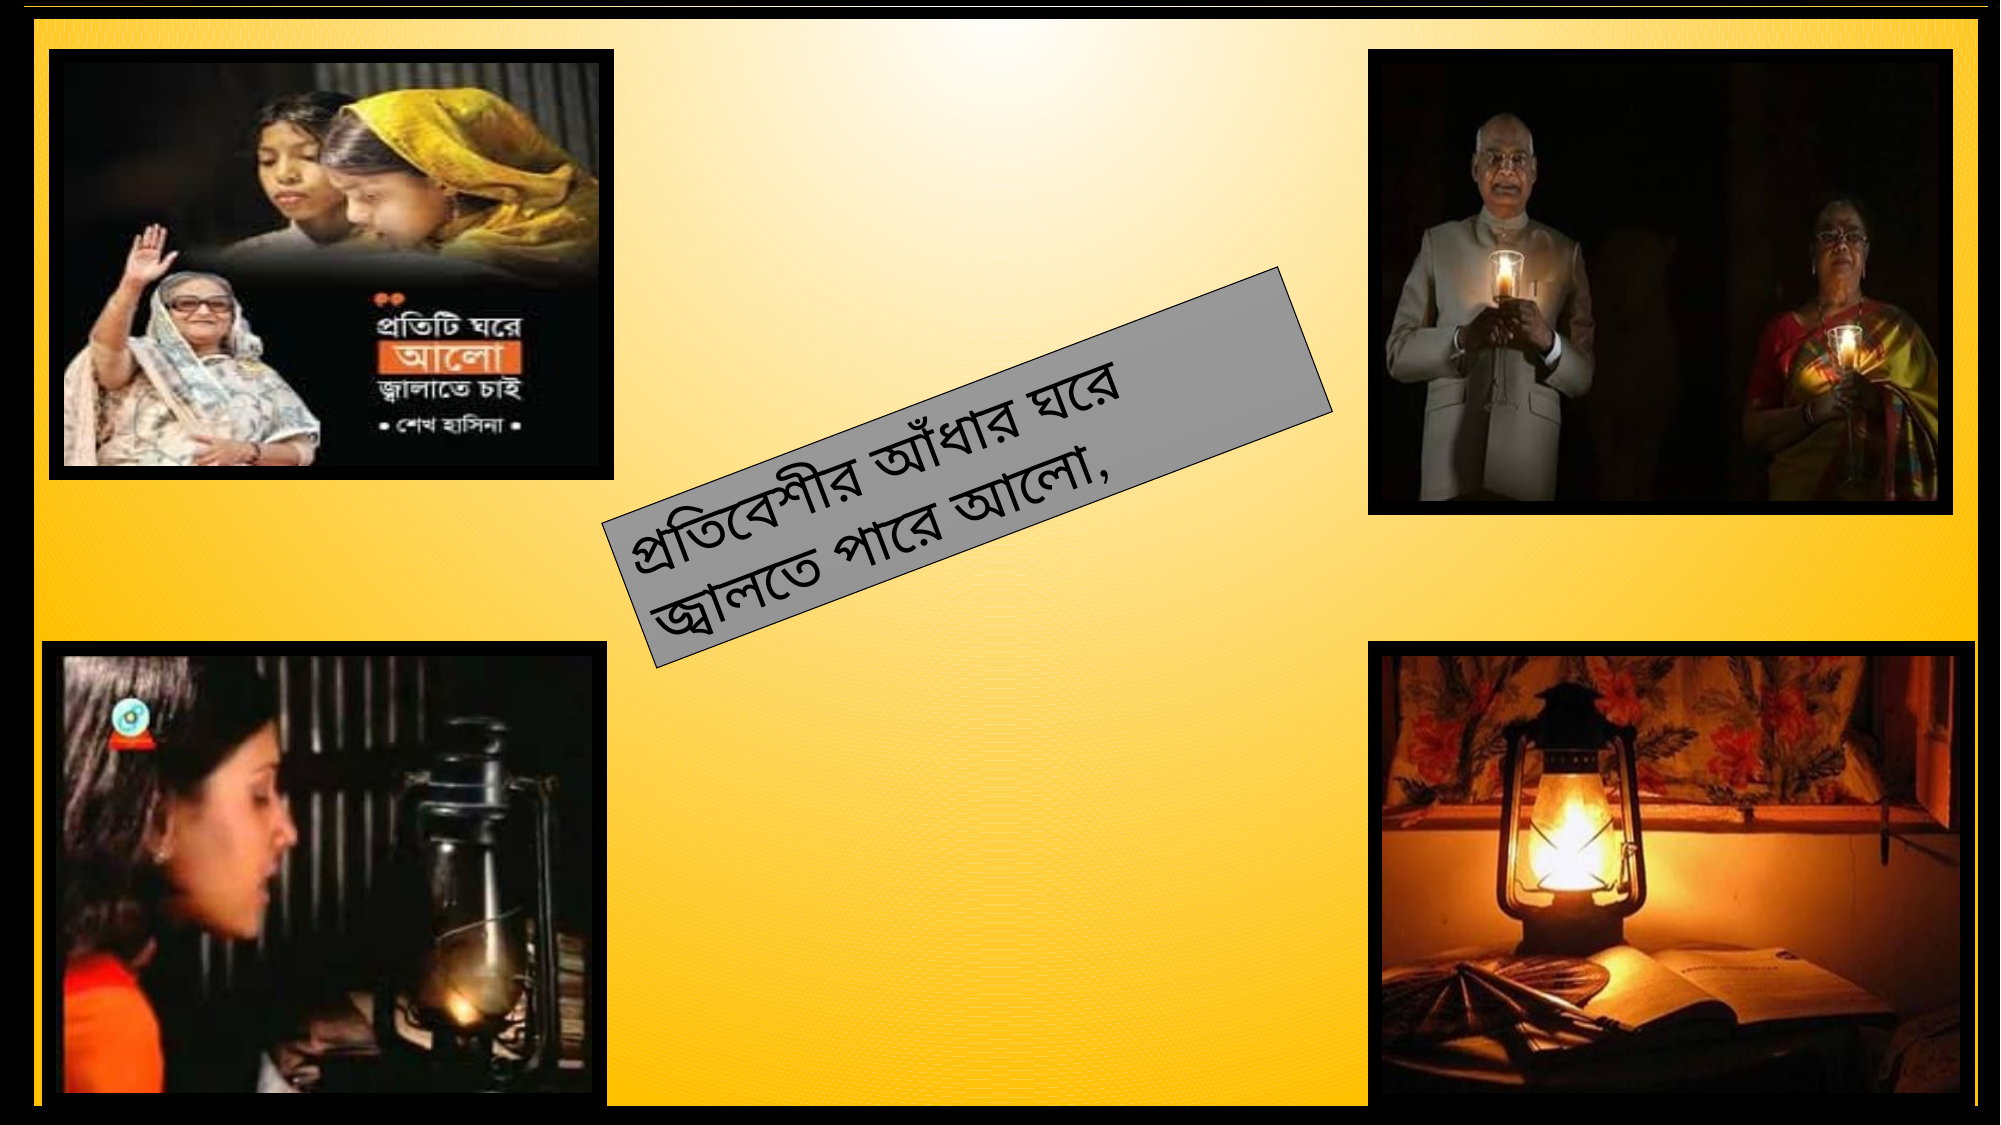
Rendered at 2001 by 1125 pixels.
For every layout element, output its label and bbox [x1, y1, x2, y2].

text_box [5, 0, 1995, 1125]
